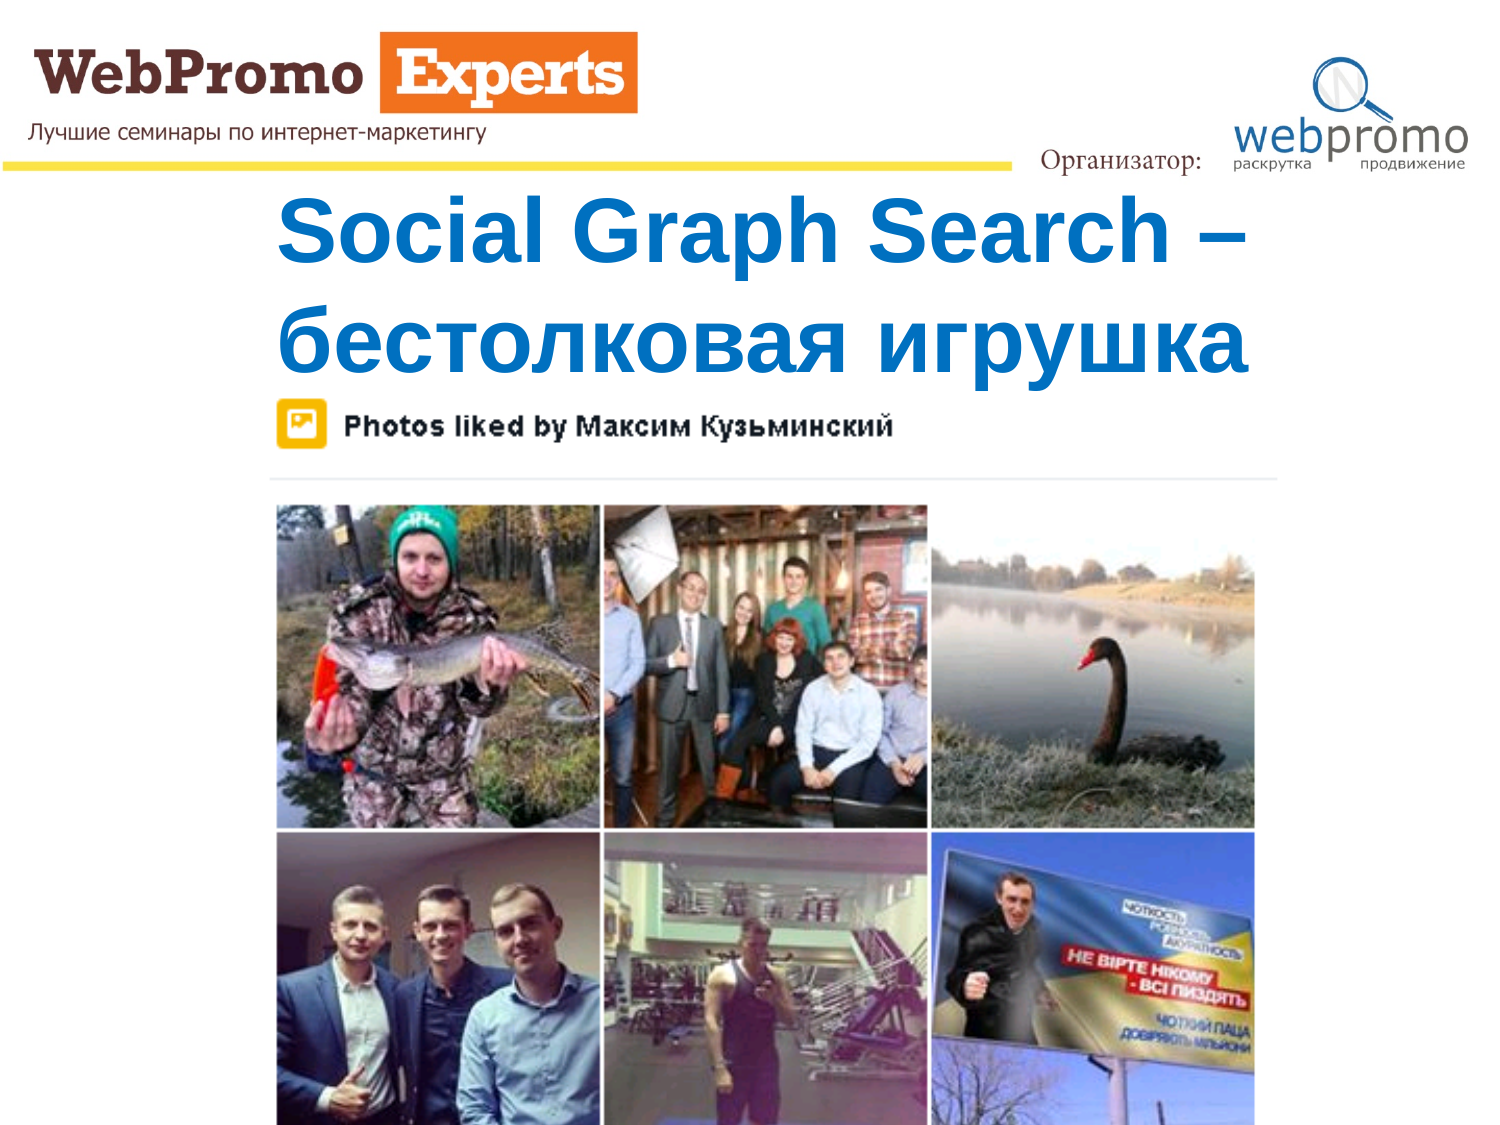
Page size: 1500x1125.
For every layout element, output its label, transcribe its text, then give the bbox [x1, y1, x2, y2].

picture [0, 0, 1500, 1125]
text_box Social Graph Search – бестолковая игрушка [88, 187, 1439, 375]
text_box [76, 326, 1427, 970]
